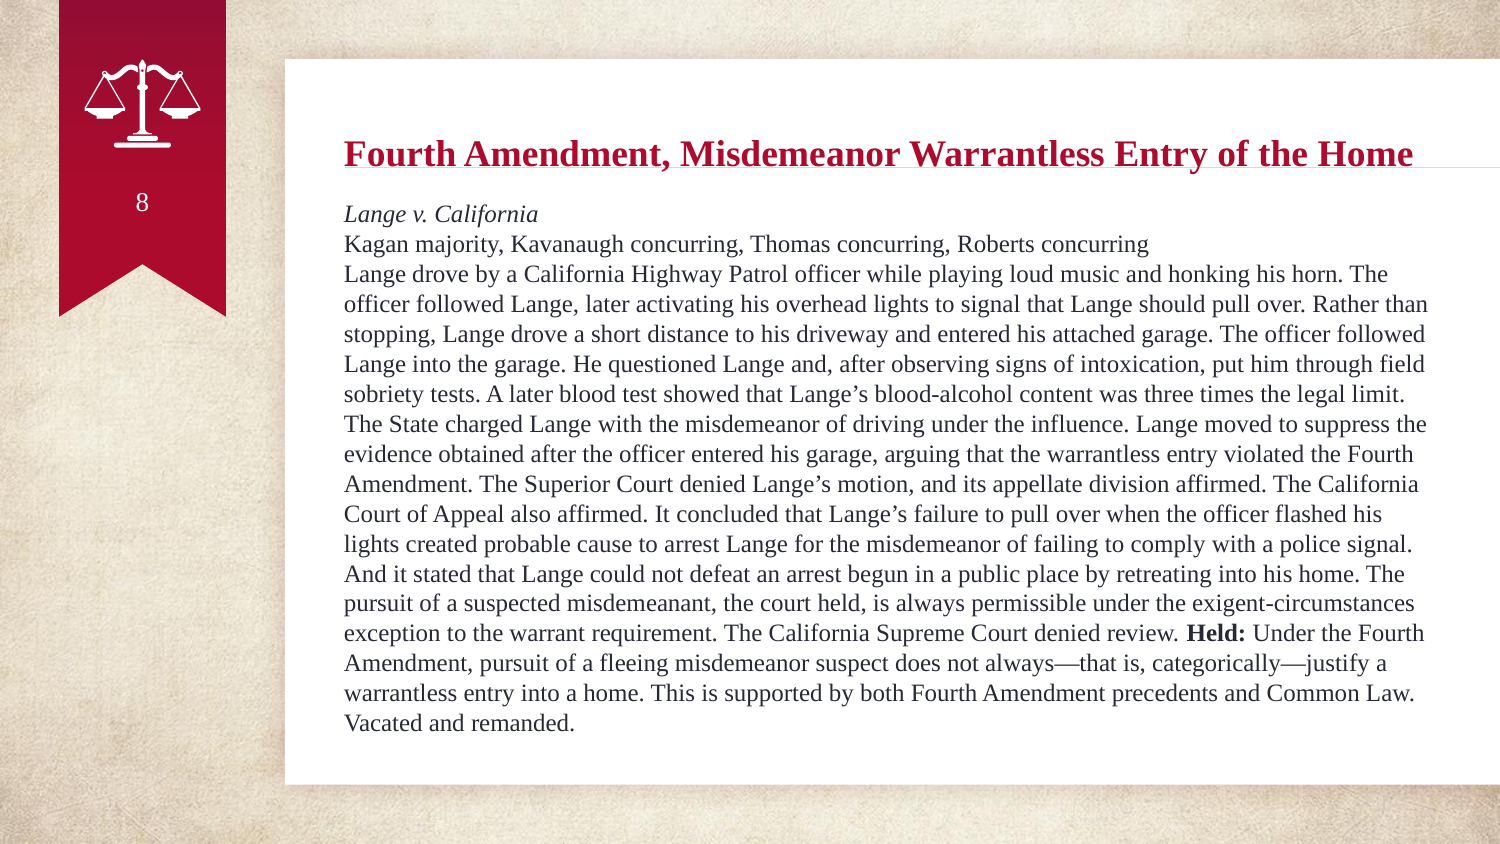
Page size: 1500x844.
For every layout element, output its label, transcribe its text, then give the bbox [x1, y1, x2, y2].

list Lange v. California Kagan majority, Kavanaugh concurring, Thomas concurring, Roberts concurring Lange drove by a California Highway Patrol officer while playing loud music and honking his horn. The officer followed Lange, later activating his overhead lights to signal that Lange should pull over. Rather than stopping, Lange drove a short distance to his driveway and entered his attached garage. The officer followed Lange into the garage. He questioned Lange and, after observing signs of intoxication, put him through field sobriety tests. A later blood test showed that Lange’s blood-alcohol content was three times the legal limit. The State charged Lange with the misdemeanor of driving under the influence. Lange moved to suppress the evidence obtained after the officer entered his garage, arguing that the warrantless entry violated the Fourth Amendment. The Superior Court denied Lange’s motion, and its appellate division affirmed. The California Court of Appeal also affirmed. It concluded that Lange’s failure to pull over when the officer flashed his lights created probable cause to arrest Lange for the misdemeanor of failing to comply with a police signal. And it stated that Lange could not defeat an arrest begun in a public place by retreating into his home. The pursuit of a suspected misdemeanant, the court held, is always permissible under the exigent-circumstances exception to the warrant requirement. The California Supreme Court denied review. Held: Under the Fourth Amendment, pursuit of a fleeing misdemeanor suspect does not always—that is, categorically—justify a warrantless entry into a home. This is supported by both Fourth Amendment precedents and Common Law. Vacated and remanded. [343, 197, 1441, 749]
slide_number 8 [58, 167, 226, 233]
title Fourth Amendment, Misdemeanor Warrantless Entry of the Home [343, 109, 1441, 175]
picture [0, 0, 1500, 844]
